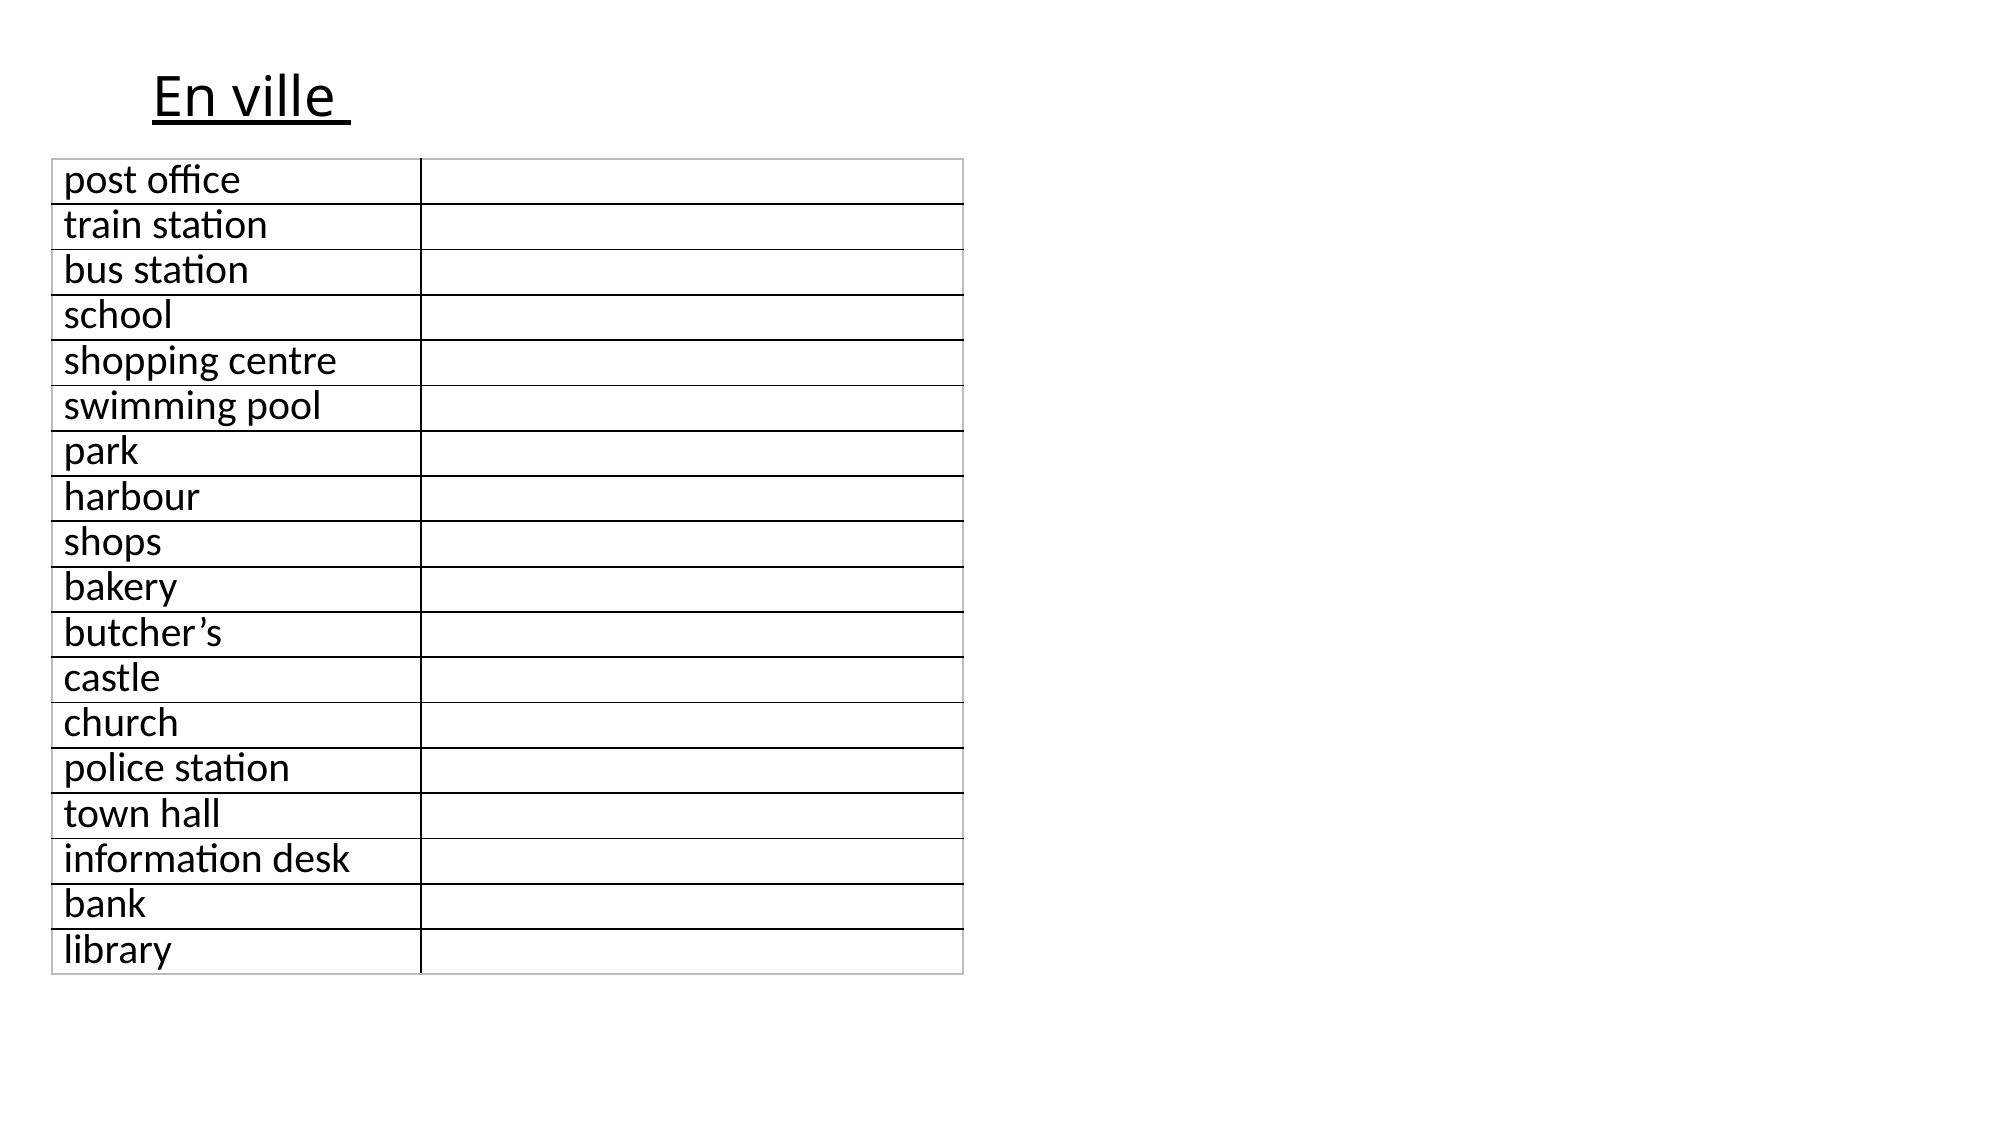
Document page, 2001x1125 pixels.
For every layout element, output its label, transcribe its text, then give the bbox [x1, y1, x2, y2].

table_cell train station [53, 205, 420, 249]
table_cell shops [53, 522, 420, 566]
table_header post office [53, 160, 420, 203]
table_cell [422, 839, 962, 883]
table_cell library [53, 930, 420, 973]
table_cell [422, 930, 962, 973]
table_cell shopping centre [53, 341, 420, 385]
table_cell [422, 885, 962, 928]
table_cell police station [53, 749, 420, 792]
table_cell school [53, 296, 420, 339]
table_cell park [53, 432, 420, 475]
table_cell bakery [53, 568, 420, 611]
table_cell [422, 205, 962, 249]
title En ville [137, 59, 459, 137]
table_cell [422, 477, 962, 520]
table_cell butcher’s [53, 613, 420, 656]
table_header [422, 160, 962, 203]
table_cell castle [53, 658, 420, 702]
table_cell [422, 341, 962, 385]
table_cell [422, 794, 962, 838]
table_cell [422, 568, 962, 611]
table_cell bank [53, 885, 420, 928]
table_cell bus station [53, 250, 420, 294]
table_cell [422, 658, 962, 702]
table_cell harbour [53, 477, 420, 520]
table_cell [422, 296, 962, 339]
table_cell [422, 250, 962, 294]
table_cell [422, 522, 962, 566]
table_cell [422, 613, 962, 656]
table_cell [422, 386, 962, 430]
table_cell [422, 432, 962, 475]
table_cell [422, 749, 962, 792]
table_cell town hall [53, 794, 420, 838]
table_cell [422, 703, 962, 747]
table_cell information desk [53, 839, 420, 883]
table_cell swimming pool [53, 386, 420, 430]
table_cell church [53, 703, 420, 747]
